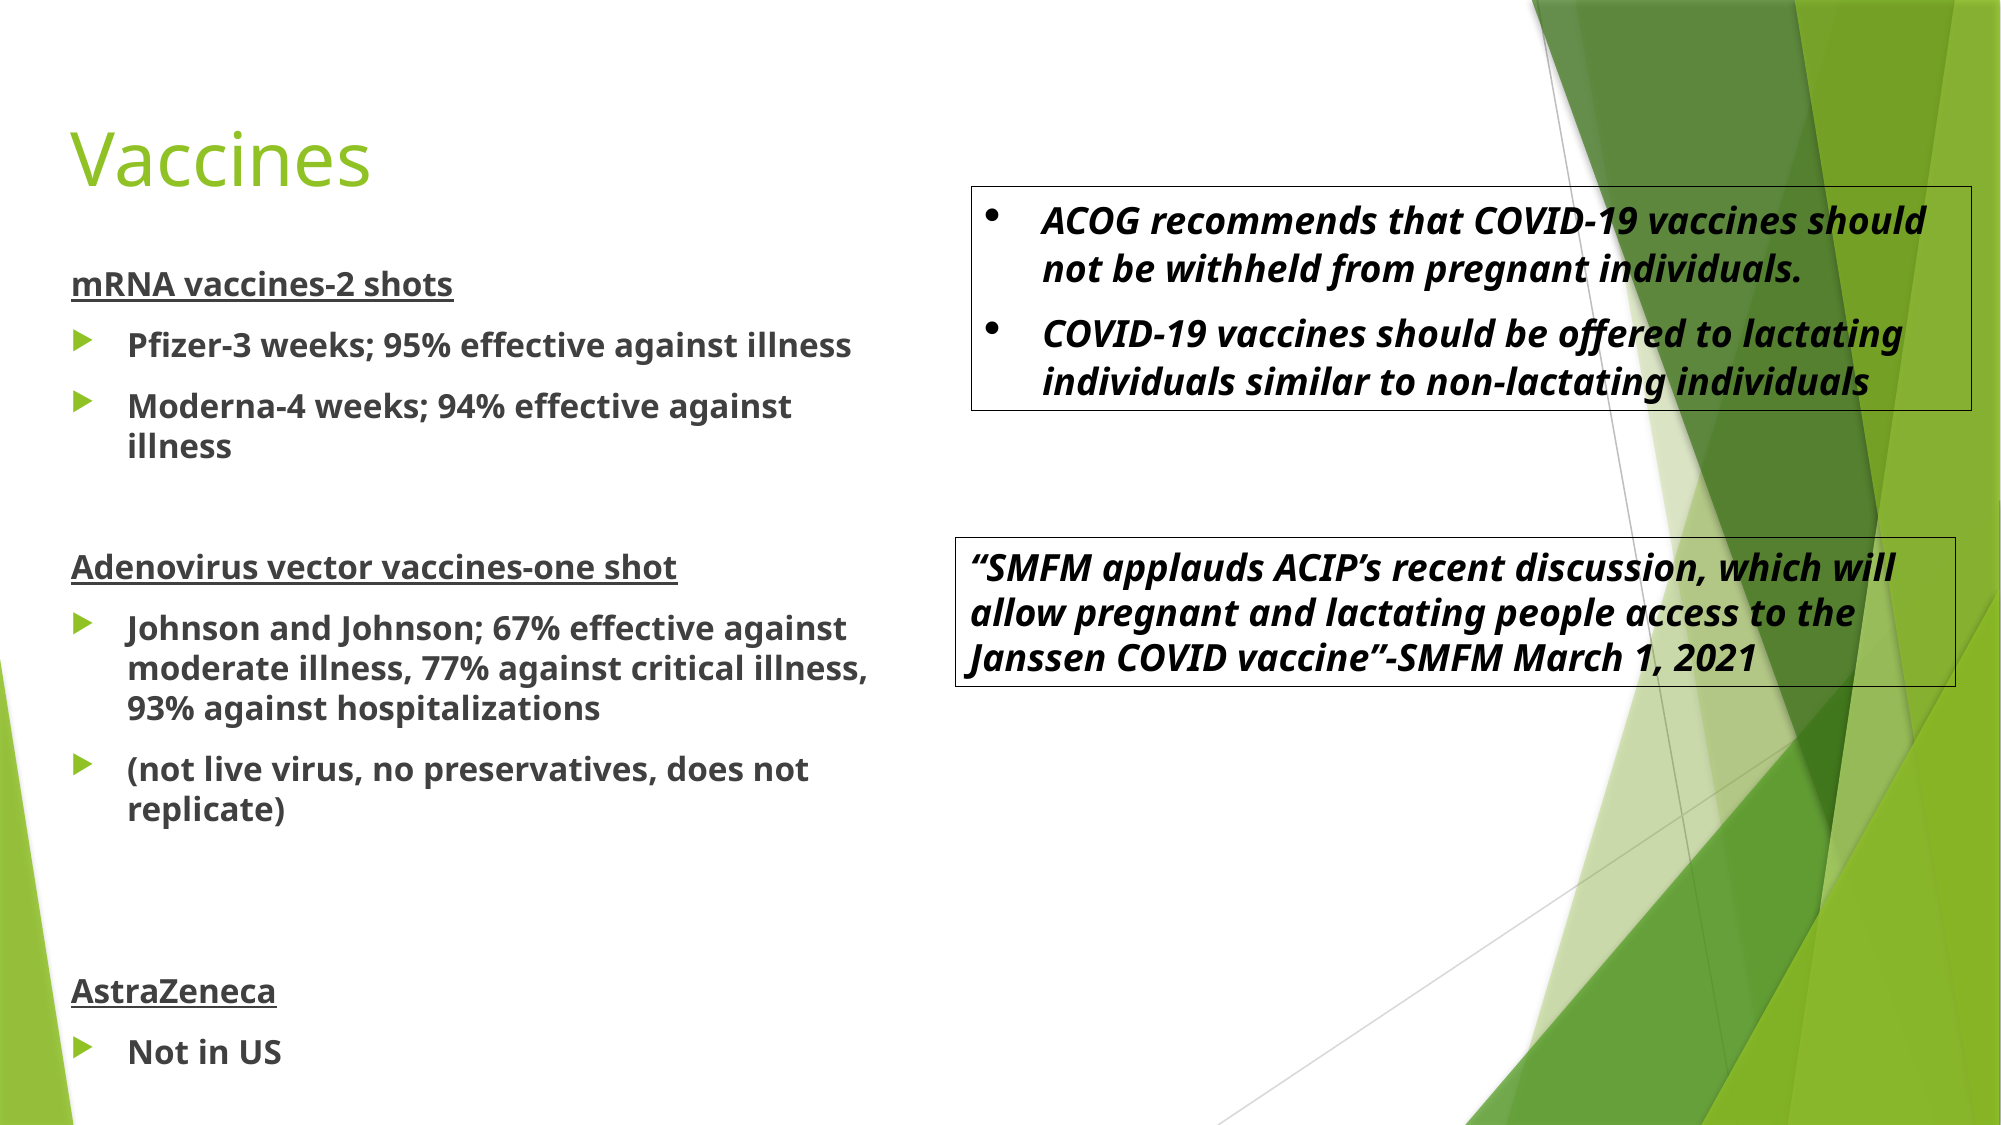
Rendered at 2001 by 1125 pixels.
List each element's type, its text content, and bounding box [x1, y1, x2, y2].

list mRNA vaccines-2 shots Pfizer-3 weeks; 95% effective against illness Moderna-4 weeks; 94% effective against illness Adenovirus vector vaccines-one shot Johnson and Johnson; 67% effective against moderate illness, 77% against critical illness, 93% against hospitalizations (not live virus, no preservatives, does not replicate) AstraZeneca Not in US [55, 255, 902, 970]
text_box ACOG recommends that COVID-19 vaccines should not be withheld from pregnant individuals. COVID-19 vaccines should be offered to lactating individuals similar to non-lactating individuals [971, 186, 1972, 411]
title Vaccines [55, 103, 1781, 322]
text_box “SMFM applauds ACIP’s recent discussion, which will allow pregnant and lactating people access to the Janssen COVID vaccine”-SMFM March 1, 2021 [955, 537, 1956, 687]
